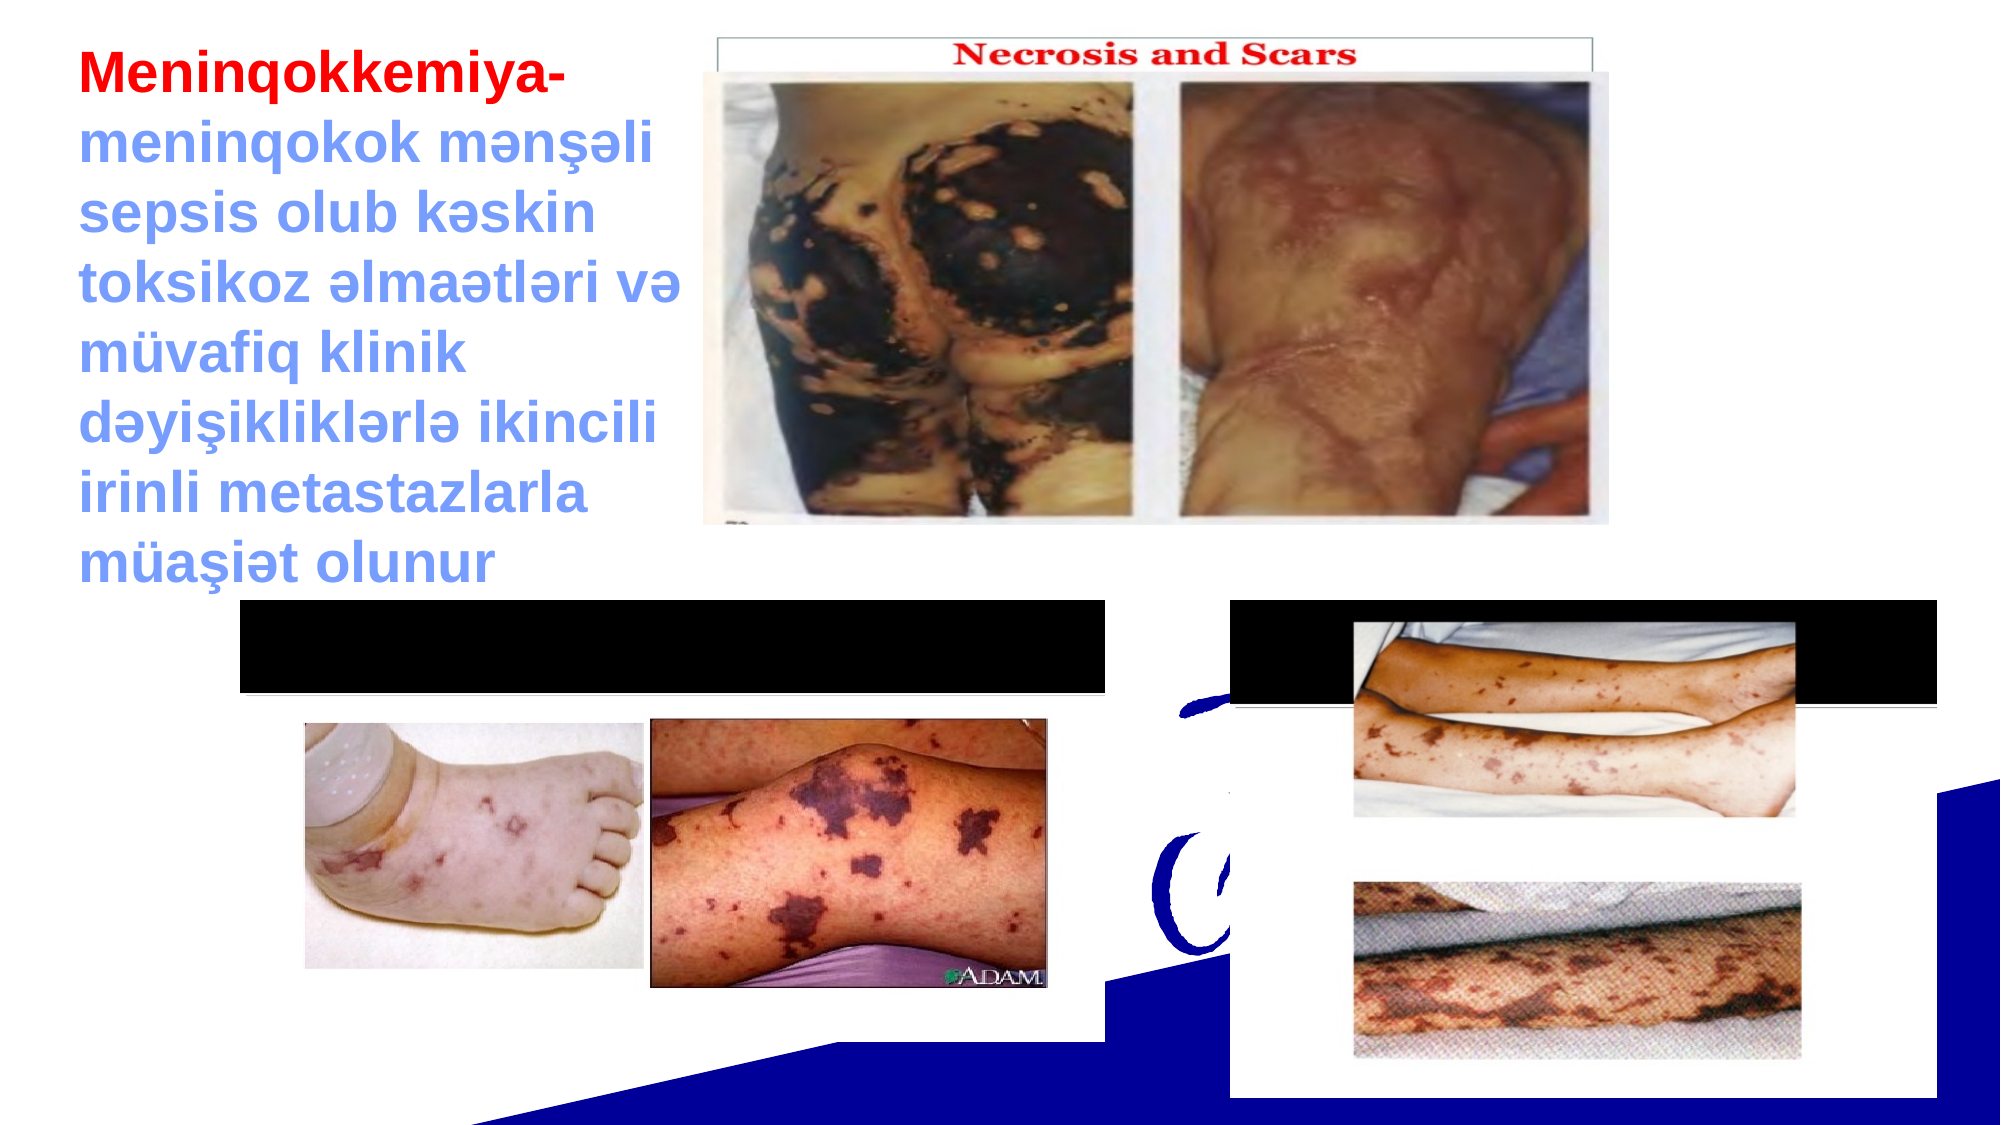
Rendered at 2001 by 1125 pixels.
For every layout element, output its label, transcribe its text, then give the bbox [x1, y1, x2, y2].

picture [240, 600, 1105, 1042]
picture [1230, 600, 1937, 1098]
picture [703, 27, 1609, 525]
text_box Meninqokkemiya-meninqokok mənşəli sepsis olub kəskin toksikoz əlmaətləri və müvafiq klinik dəyişikliklərlə ikincili irinli metastazlarla müaşiət olunur [63, 27, 812, 602]
